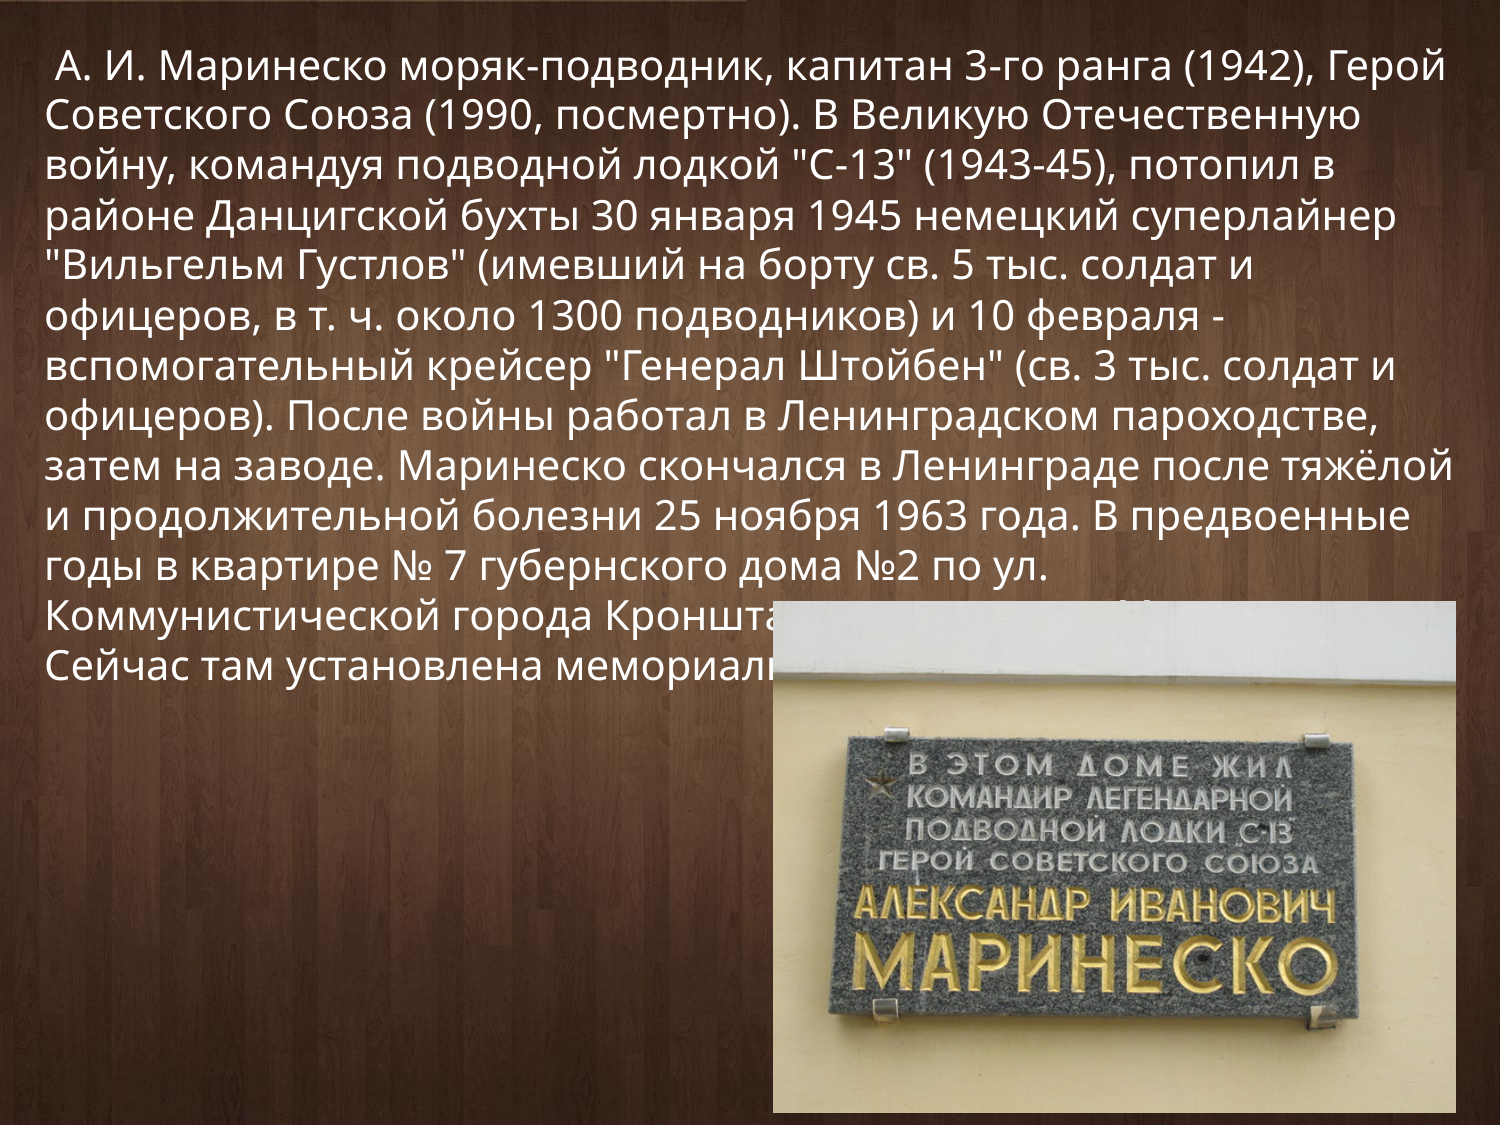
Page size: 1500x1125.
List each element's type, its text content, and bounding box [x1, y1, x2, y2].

picture [0, 0, 1500, 1125]
text_box А. И. Маринеско моряк-подводник, капитан 3-го ранга (1942), Герой Советского Союза (1990, посмертно). В Великую Отечественную войну, командуя подводной лодкой "С-13" (1943-45), потопил в районе Данцигской бухты 30 января 1945 немецкий суперлайнер "Вильгельм Густлов" (имевший на борту св. 5 тыс. солдат и офицеров, в т. ч. около 1300 подводников) и 10 февраля - вспомогательный крейсер "Генерал Штойбен" (св. 3 тыс. солдат и офицеров). После войны работал в Ленинградском пароходстве, затем на заводе. Маринеско скончался в Ленинграде после тяжёлой и продолжительной болезни 25 ноября 1963 года. В предвоенные годы в квартире № 7 губернского дома №2 по ул. Коммунистической города Кронштадта жила семья Маринеско. Сейчас там установлена мемориальная доска. [29, 30, 1471, 696]
